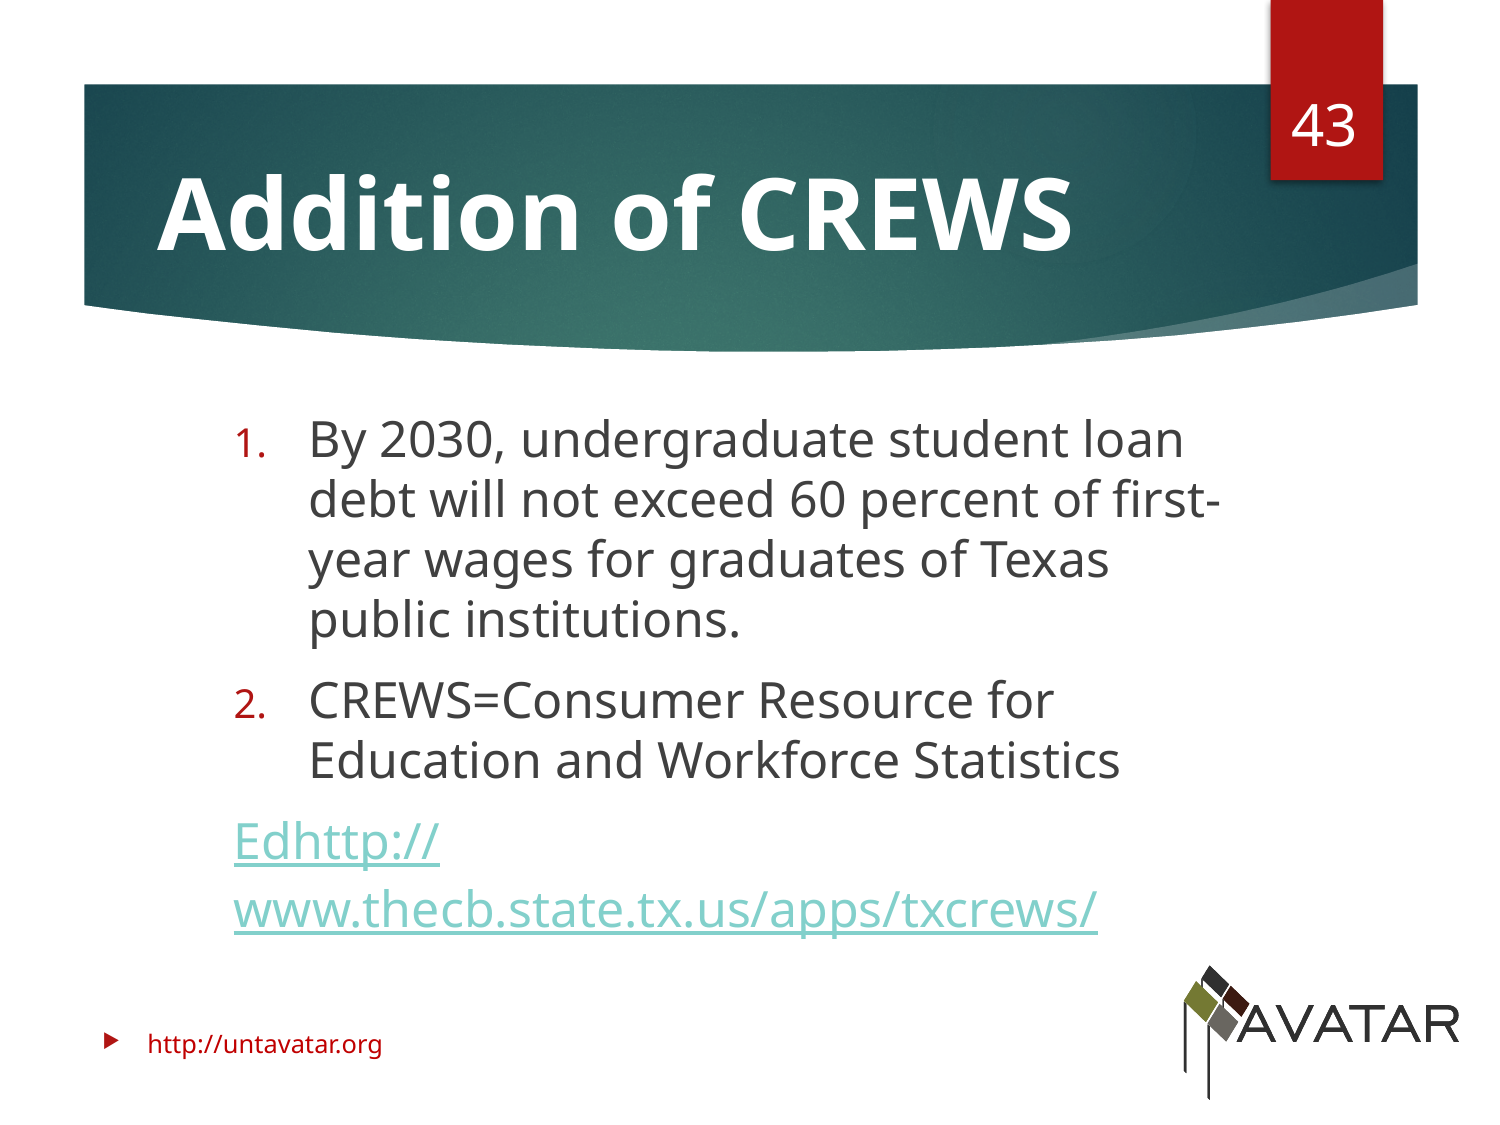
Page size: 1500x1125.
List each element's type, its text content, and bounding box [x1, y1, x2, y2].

list http://untavatar.org [87, 1021, 563, 1067]
slide_number 43 [1259, 48, 1390, 175]
title Addition of CREWS [142, 152, 1183, 269]
list By 2030, undergraduate student loan debt will not exceed 60 percent of first-year wages for graduates of Texas public institutions. CREWS=Consumer Resource for Education and Workforce Statistics Edhttp://www.thecb.state.tx.us/apps/txcrews/ [218, 399, 1260, 980]
